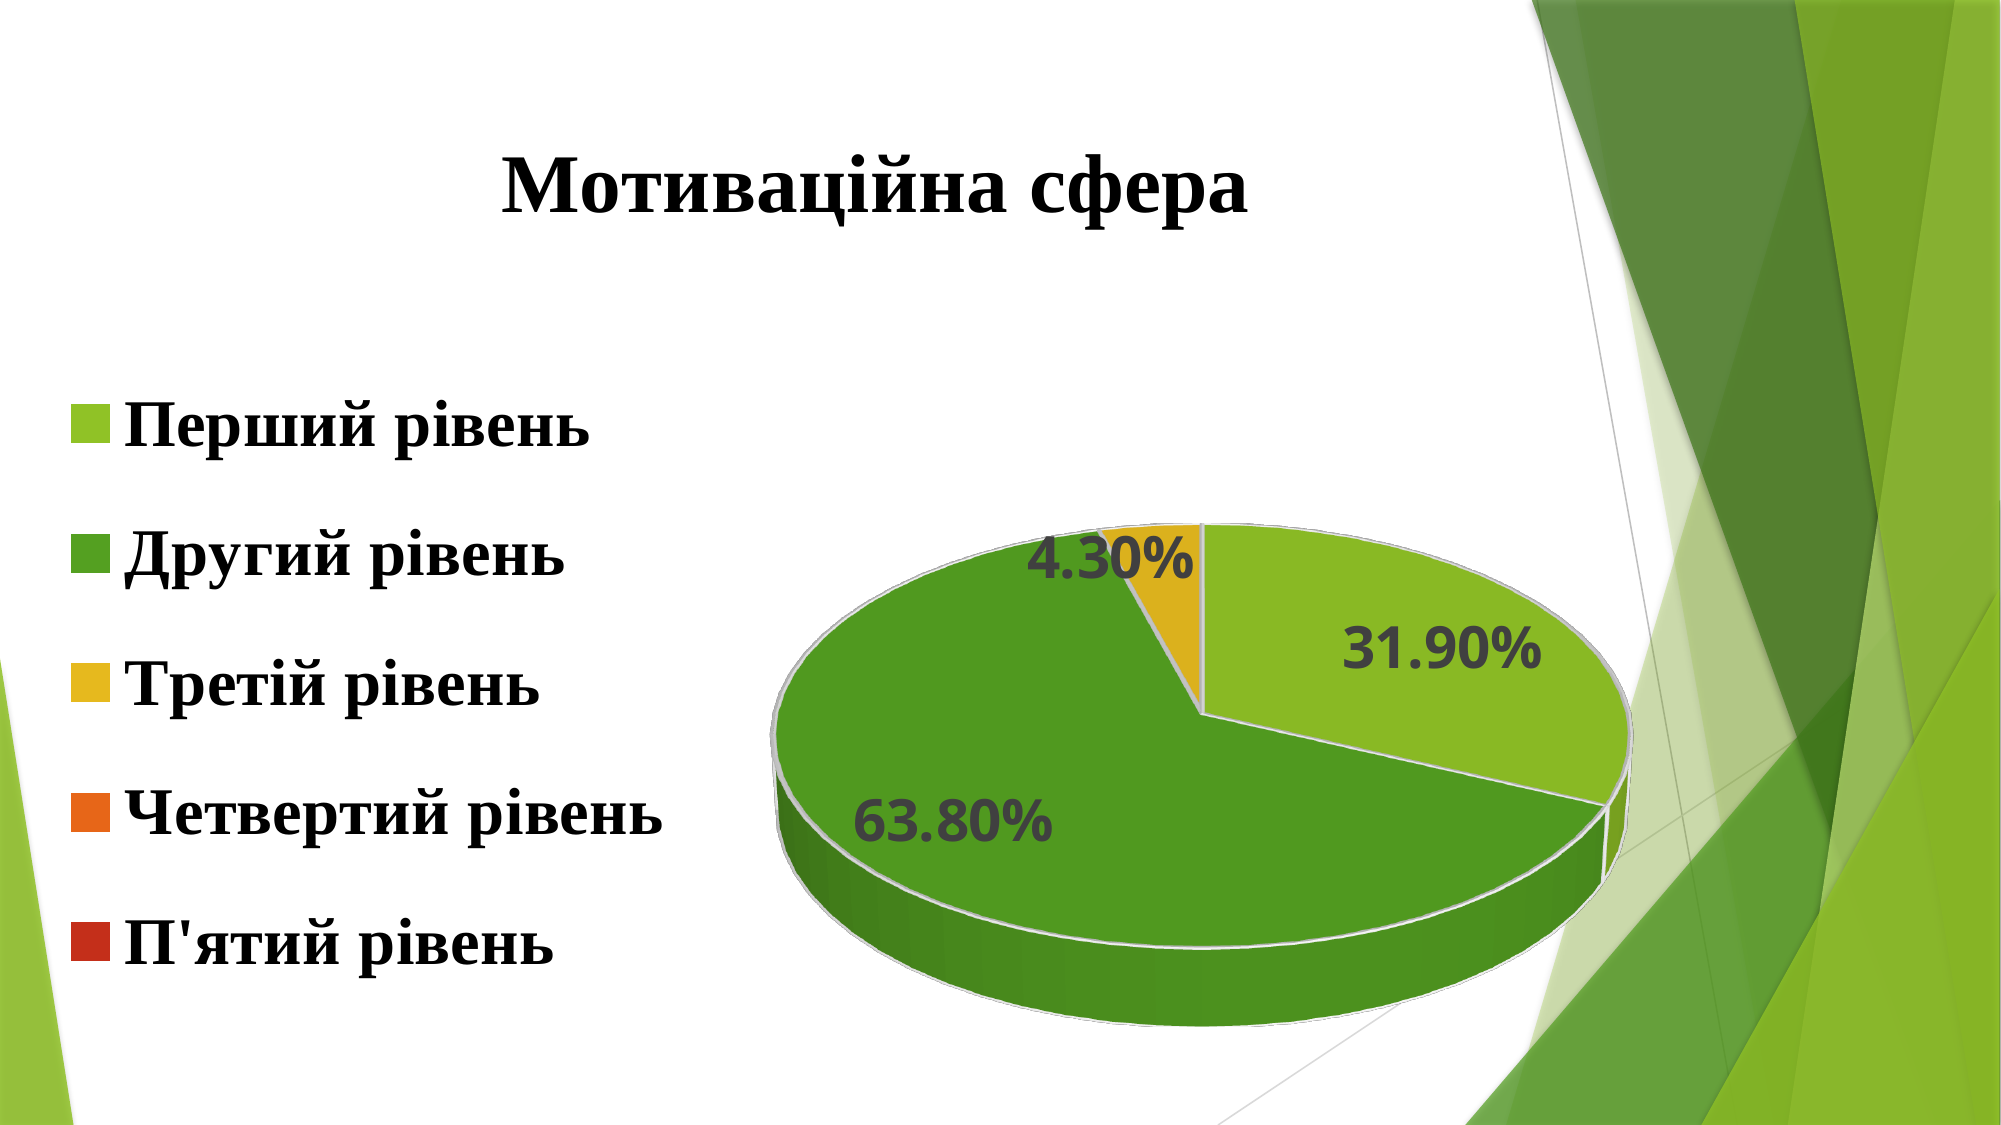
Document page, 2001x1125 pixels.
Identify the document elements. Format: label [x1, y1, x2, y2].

chart [39, 85, 1713, 1125]
